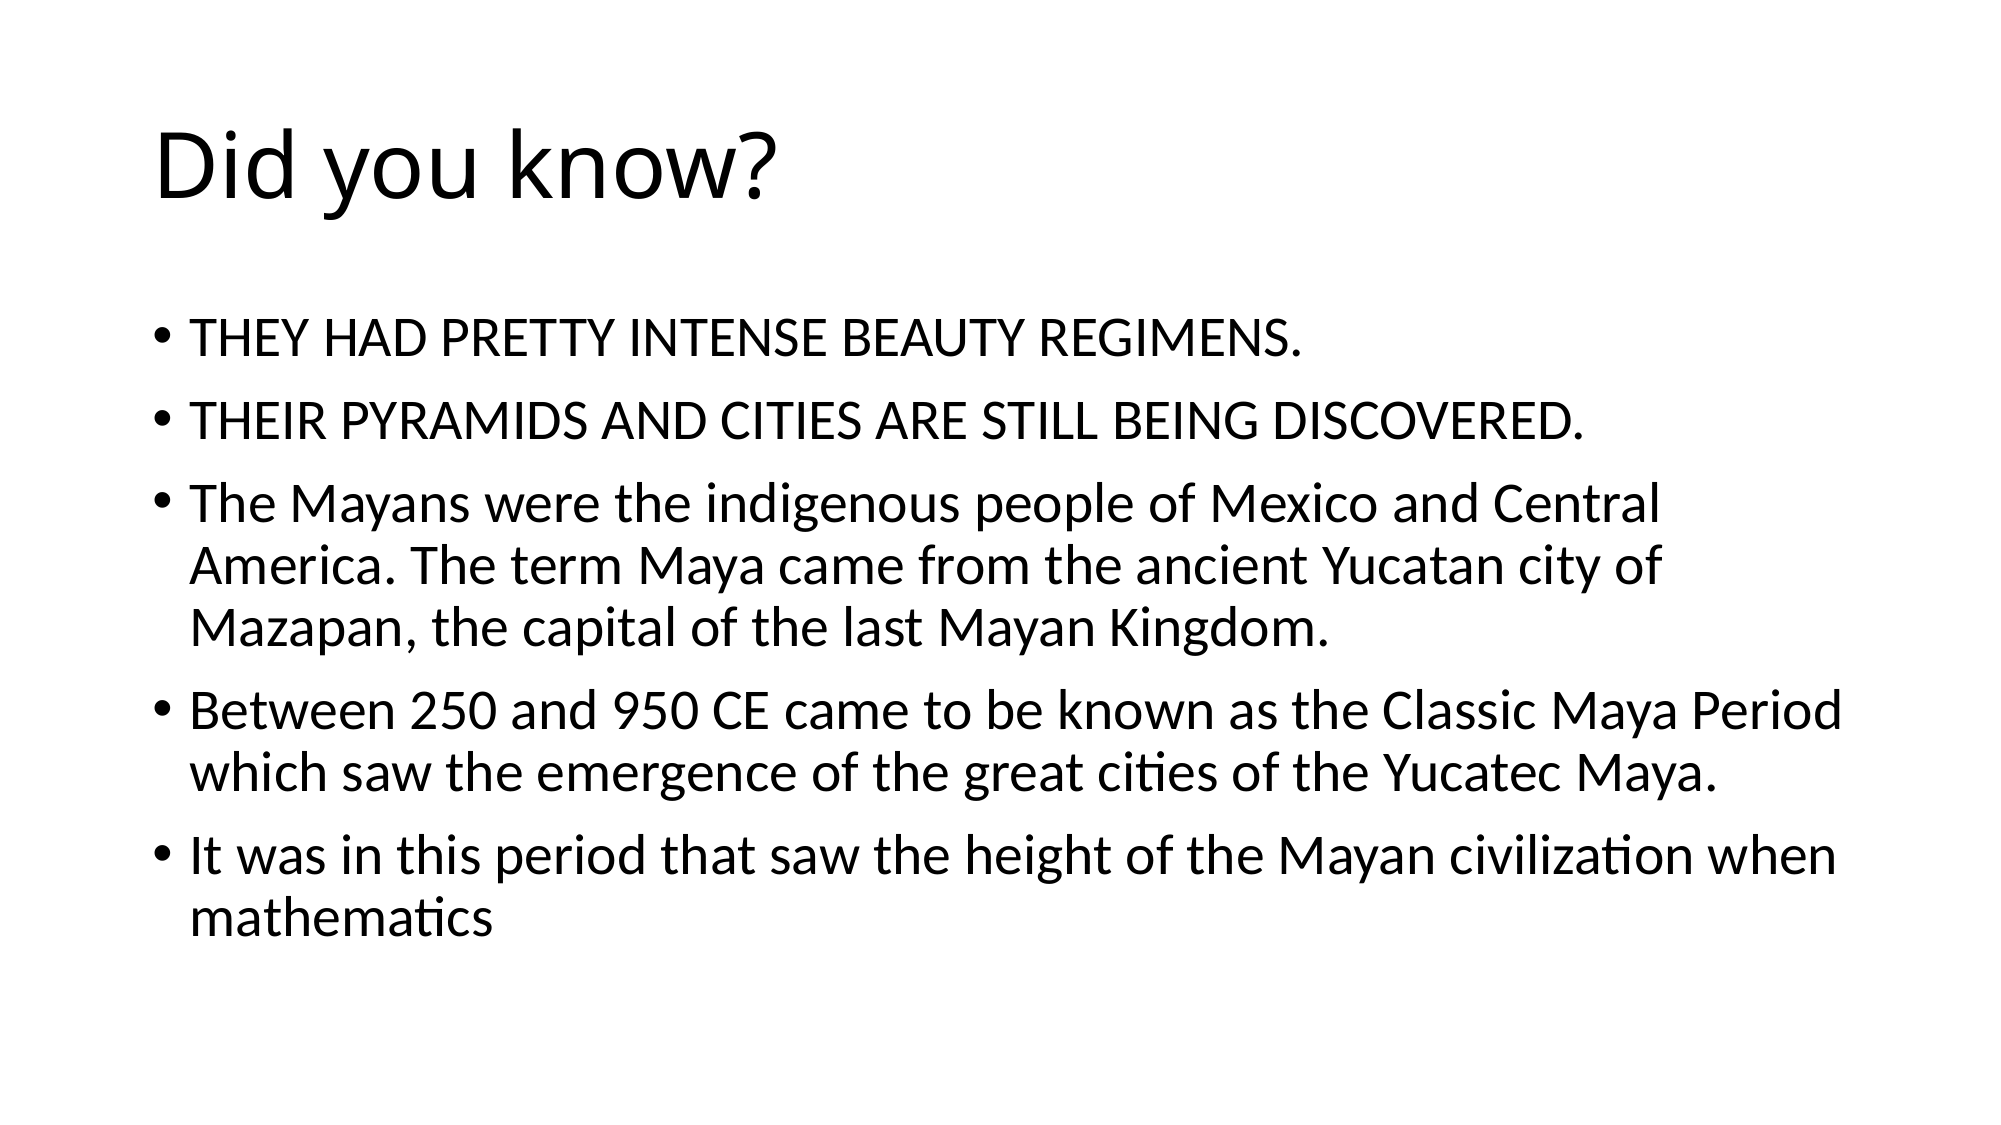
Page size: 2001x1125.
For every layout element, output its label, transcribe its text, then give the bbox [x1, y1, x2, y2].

list THEY HAD PRETTY INTENSE BEAUTY REGIMENS. THEIR PYRAMIDS AND CITIES ARE STILL BEING DISCOVERED. The Mayans were the indigenous people of Mexico and Central America. The term Maya came from the ancient Yucatan city of Mazapan, the capital of the last Mayan Kingdom. Between 250 and 950 CE came to be known as the Classic Maya Period which saw the emergence of the great cities of the Yucatec Maya. It was in this period that saw the height of the Mayan civilization when mathematics [137, 299, 1863, 1014]
title Did you know? [137, 59, 1863, 278]
